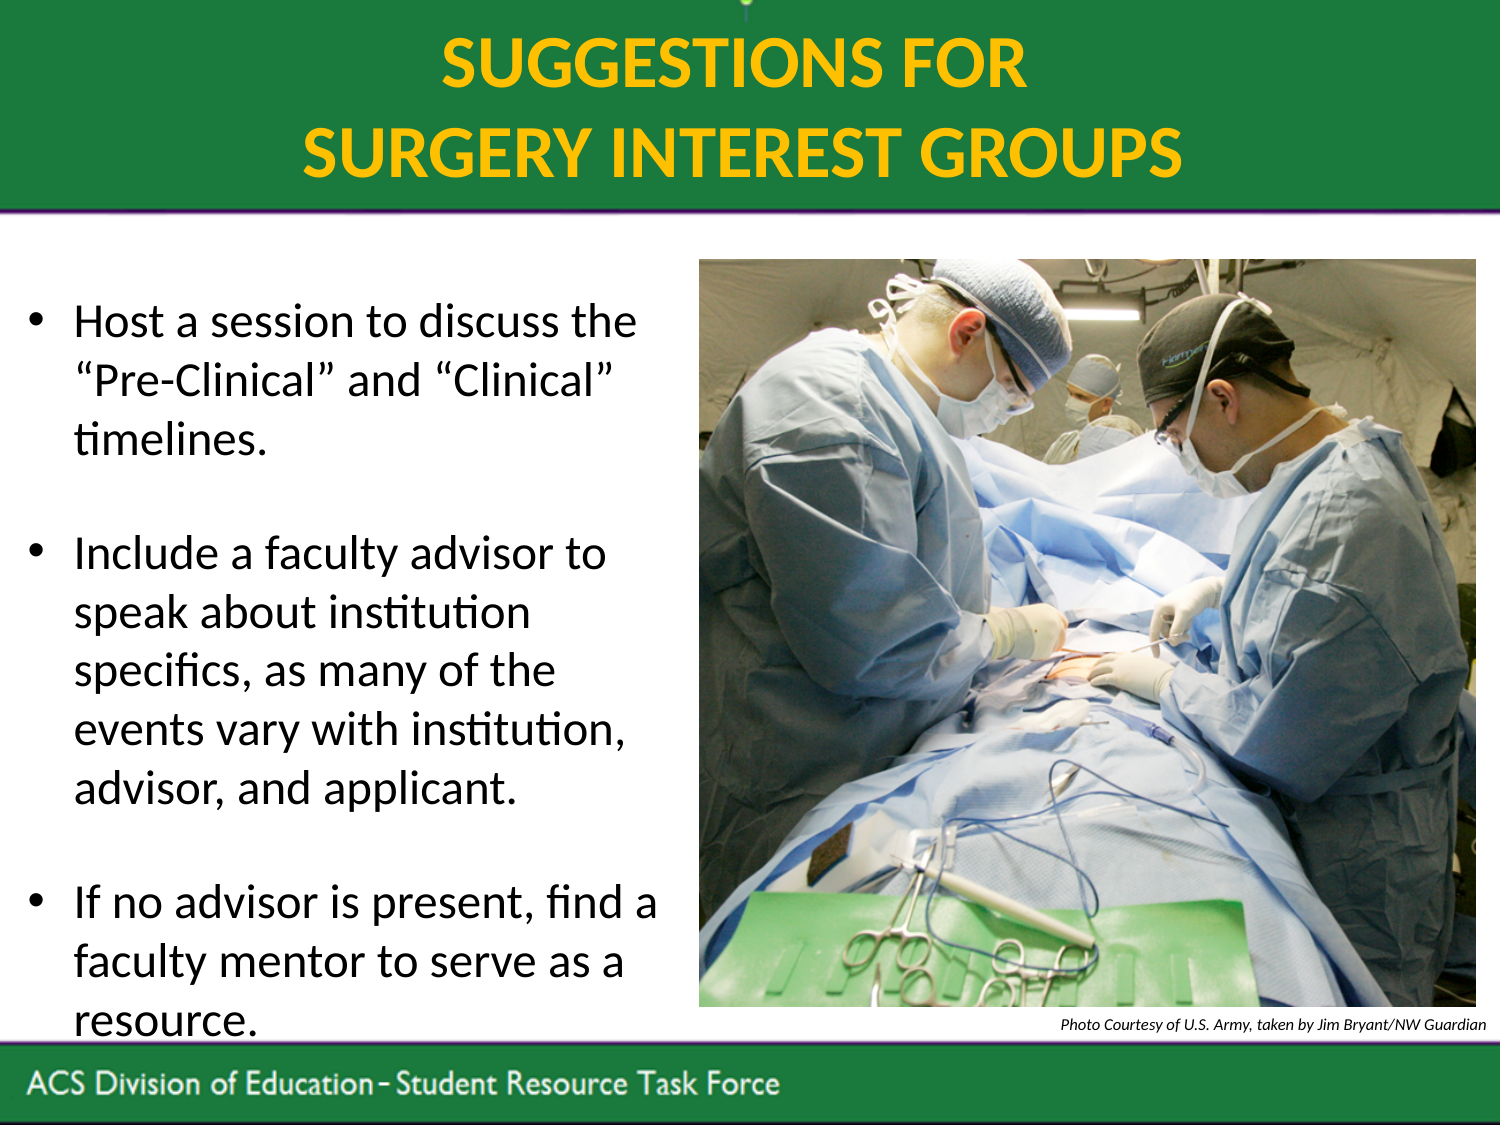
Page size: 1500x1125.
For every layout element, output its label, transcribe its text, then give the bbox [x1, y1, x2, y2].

title SUGGESTIONS FOR SURGERY INTEREST GROUPS [0, 37, 1488, 200]
list Host a session to discuss the “Pre-Clinical” and “Clinical” timelines. Include a faculty advisor to speak about institution specifics, as many of the events vary with institution, advisor, and applicant. If no advisor is present, find a faculty mentor to serve as a resource. [12, 212, 713, 1060]
picture [0, 0, 1500, 1125]
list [699, 259, 1476, 1007]
text_box Photo Courtesy of U.S. Army, taken by Jim Bryant/NW Guardian [752, 1006, 1500, 1041]
